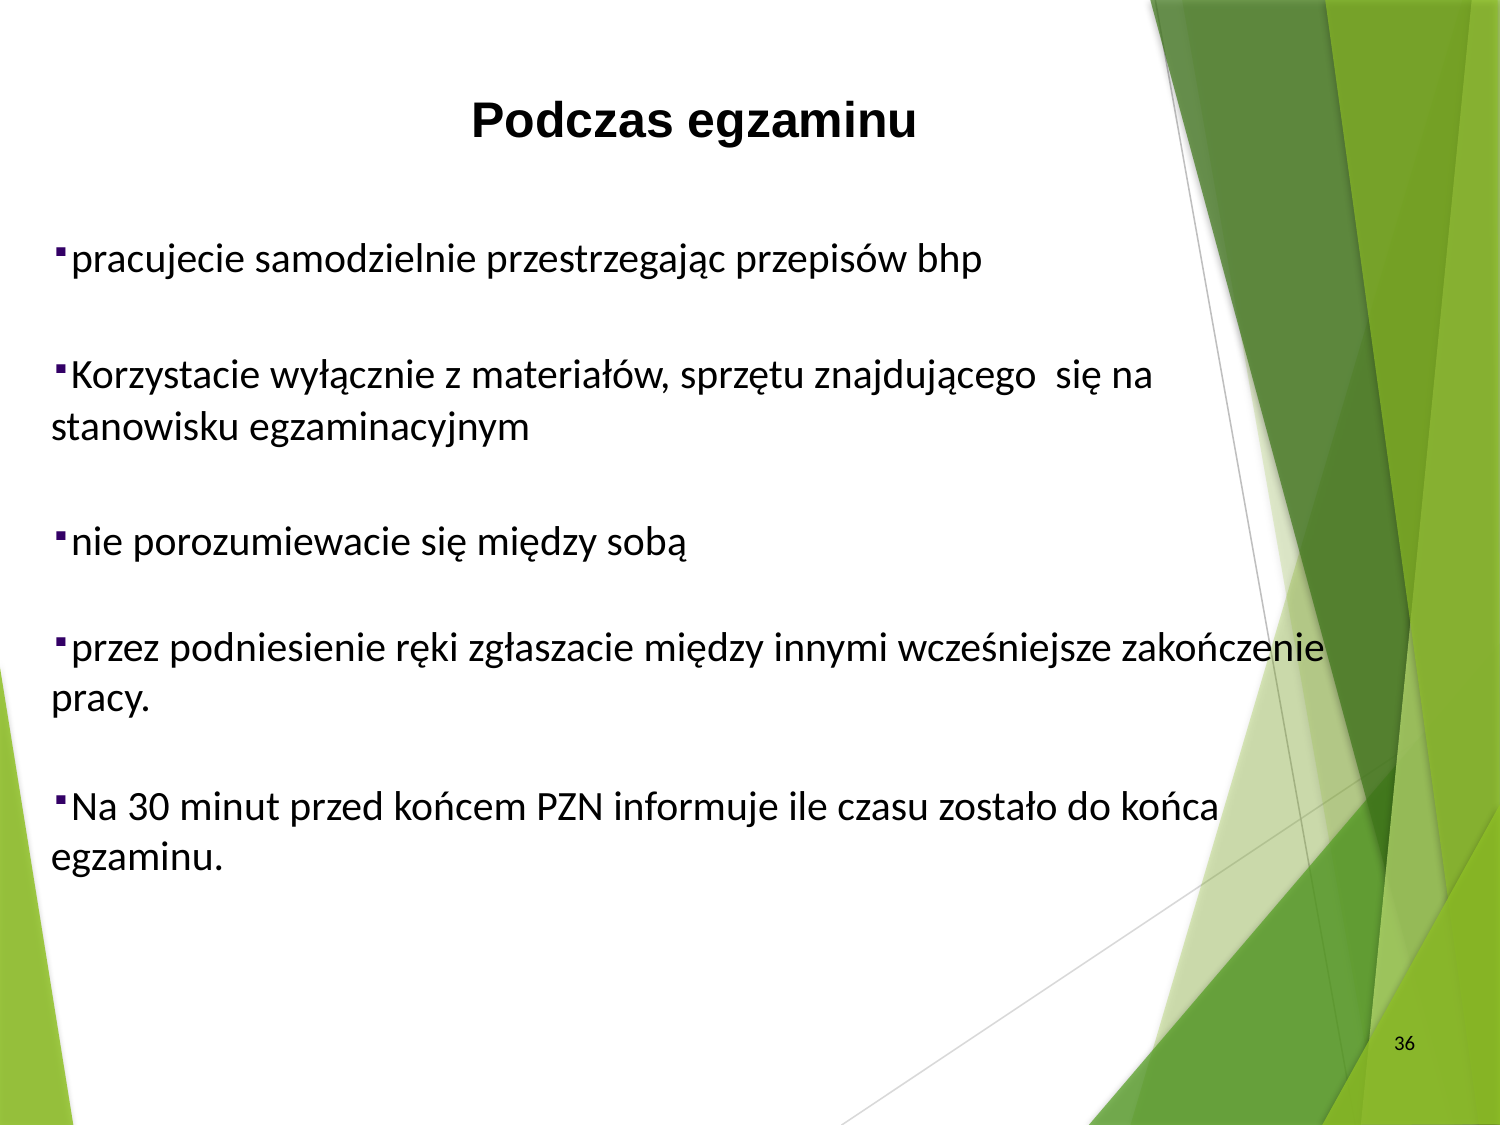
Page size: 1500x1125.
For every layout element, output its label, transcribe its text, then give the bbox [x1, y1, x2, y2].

text_box 36 [1392, 1029, 1420, 1055]
title Podczas egzaminu [358, 80, 1030, 163]
text_box pracujecie samodzielnie przestrzegając przepisów bhp Korzystacie wyłącznie z materiałów, sprzętu znajdującego się na stanowisku egzaminacyjnym nie porozumiewacie się między sobą przez podniesienie ręki zgłaszacie między innymi wcześniejsze zakończenie pracy. Na 30 minut przed końcem PZN informuje ile czasu zostało do końca egzaminu. [42, 163, 1345, 879]
